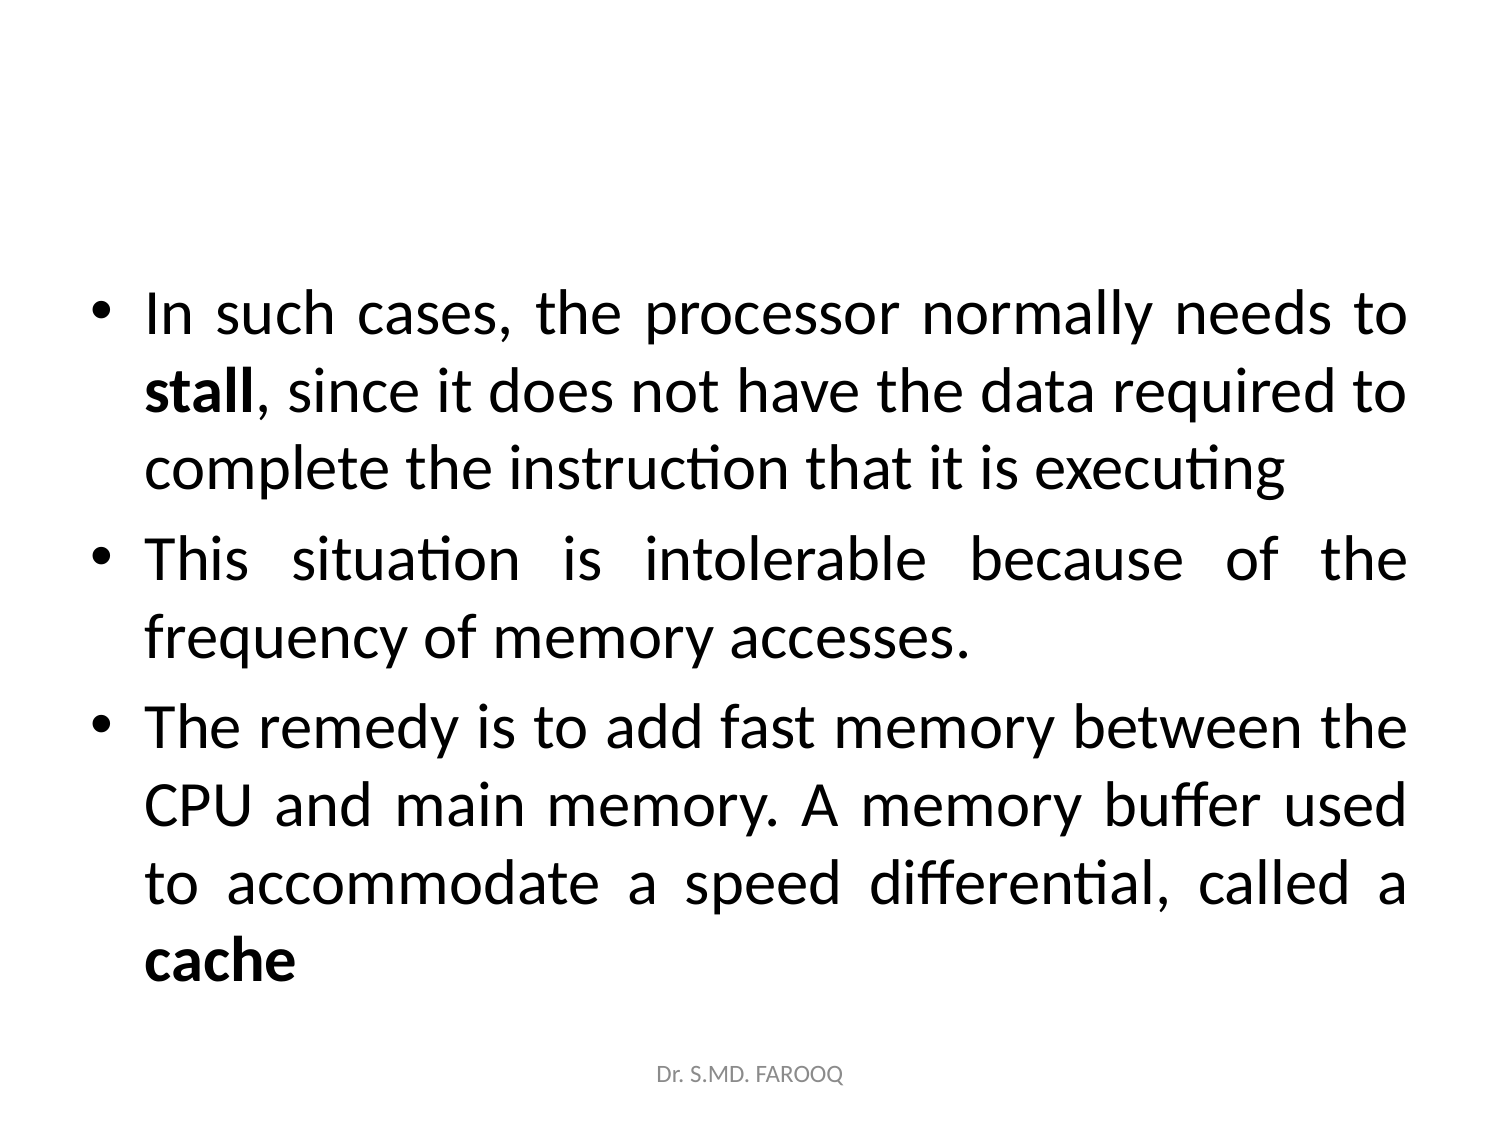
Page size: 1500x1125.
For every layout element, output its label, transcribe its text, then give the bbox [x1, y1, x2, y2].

footer Dr. S.MD. FAROOQ [512, 1042, 988, 1103]
list In such cases, the processor normally needs to stall, since it does not have the data required to complete the instruction that it is executing This situation is intolerable because of the frequency of memory accesses. The remedy is to add fast memory between the CPU and main memory. A memory buffer used to accommodate a speed differential, called a cache [75, 262, 1425, 1005]
